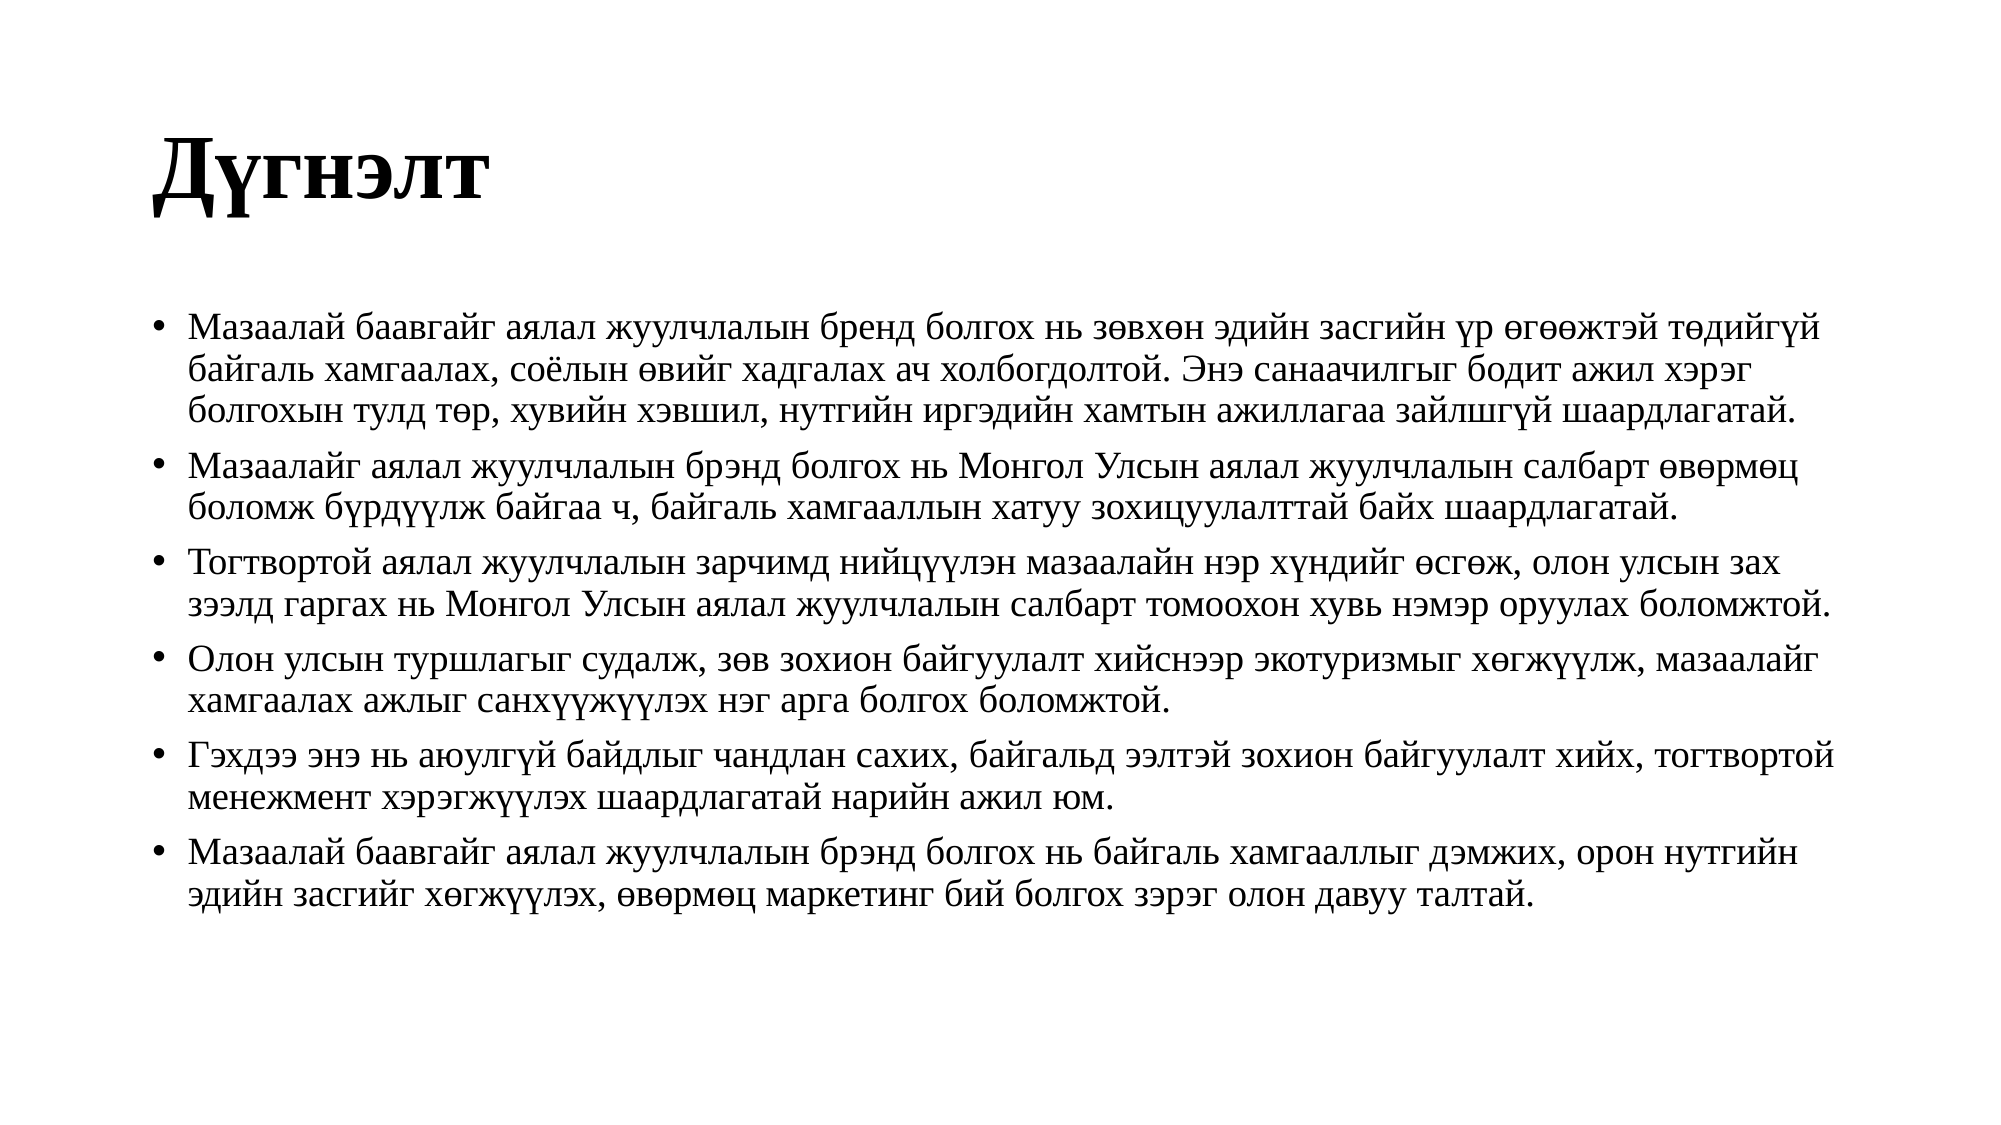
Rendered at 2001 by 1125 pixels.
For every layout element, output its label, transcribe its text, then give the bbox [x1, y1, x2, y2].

title Дүгнэлт [137, 59, 1863, 278]
list Мазаалай баавгайг аялал жуулчлалын бренд болгох нь зөвхөн эдийн засгийн үр өгөөжтэй төдийгүй байгаль хамгаалах, соёлын өвийг хадгалах ач холбогдолтой. Энэ санаачилгыг бодит ажил хэрэг болгохын тулд төр, хувийн хэвшил, нутгийн иргэдийн хамтын ажиллагаа зайлшгүй шаардлагатай. Мазаалайг аялал жуулчлалын брэнд болгох нь Монгол Улсын аялал жуулчлалын салбарт өвөрмөц боломж бүрдүүлж байгаа ч, байгаль хамгааллын хатуу зохицуулалттай байх шаардлагатай. Тогтвортой аялал жуулчлалын зарчимд нийцүүлэн мазаалайн нэр хүндийг өсгөж, олон улсын зах зээлд гаргах нь Монгол Улсын аялал жуулчлалын салбарт томоохон хувь нэмэр оруулах боломжтой. Олон улсын туршлагыг судалж, зөв зохион байгуулалт хийснээр экотуризмыг хөгжүүлж, мазаалайг хамгаалах ажлыг санхүүжүүлэх нэг арга болгох боломжтой. Гэхдээ энэ нь аюулгүй байдлыг чандлан сахих, байгальд ээлтэй зохион байгуулалт хийх, тогтвортой менежмент хэрэгжүүлэх шаардлагатай нарийн ажил юм. Мазаалай баавгайг аялал жуулчлалын брэнд болгох нь байгаль хамгааллыг дэмжих, орон нутгийн эдийн засгийг хөгжүүлэх, өвөрмөц маркетинг бий болгох зэрэг олон давуу талтай. [137, 299, 1863, 1014]
